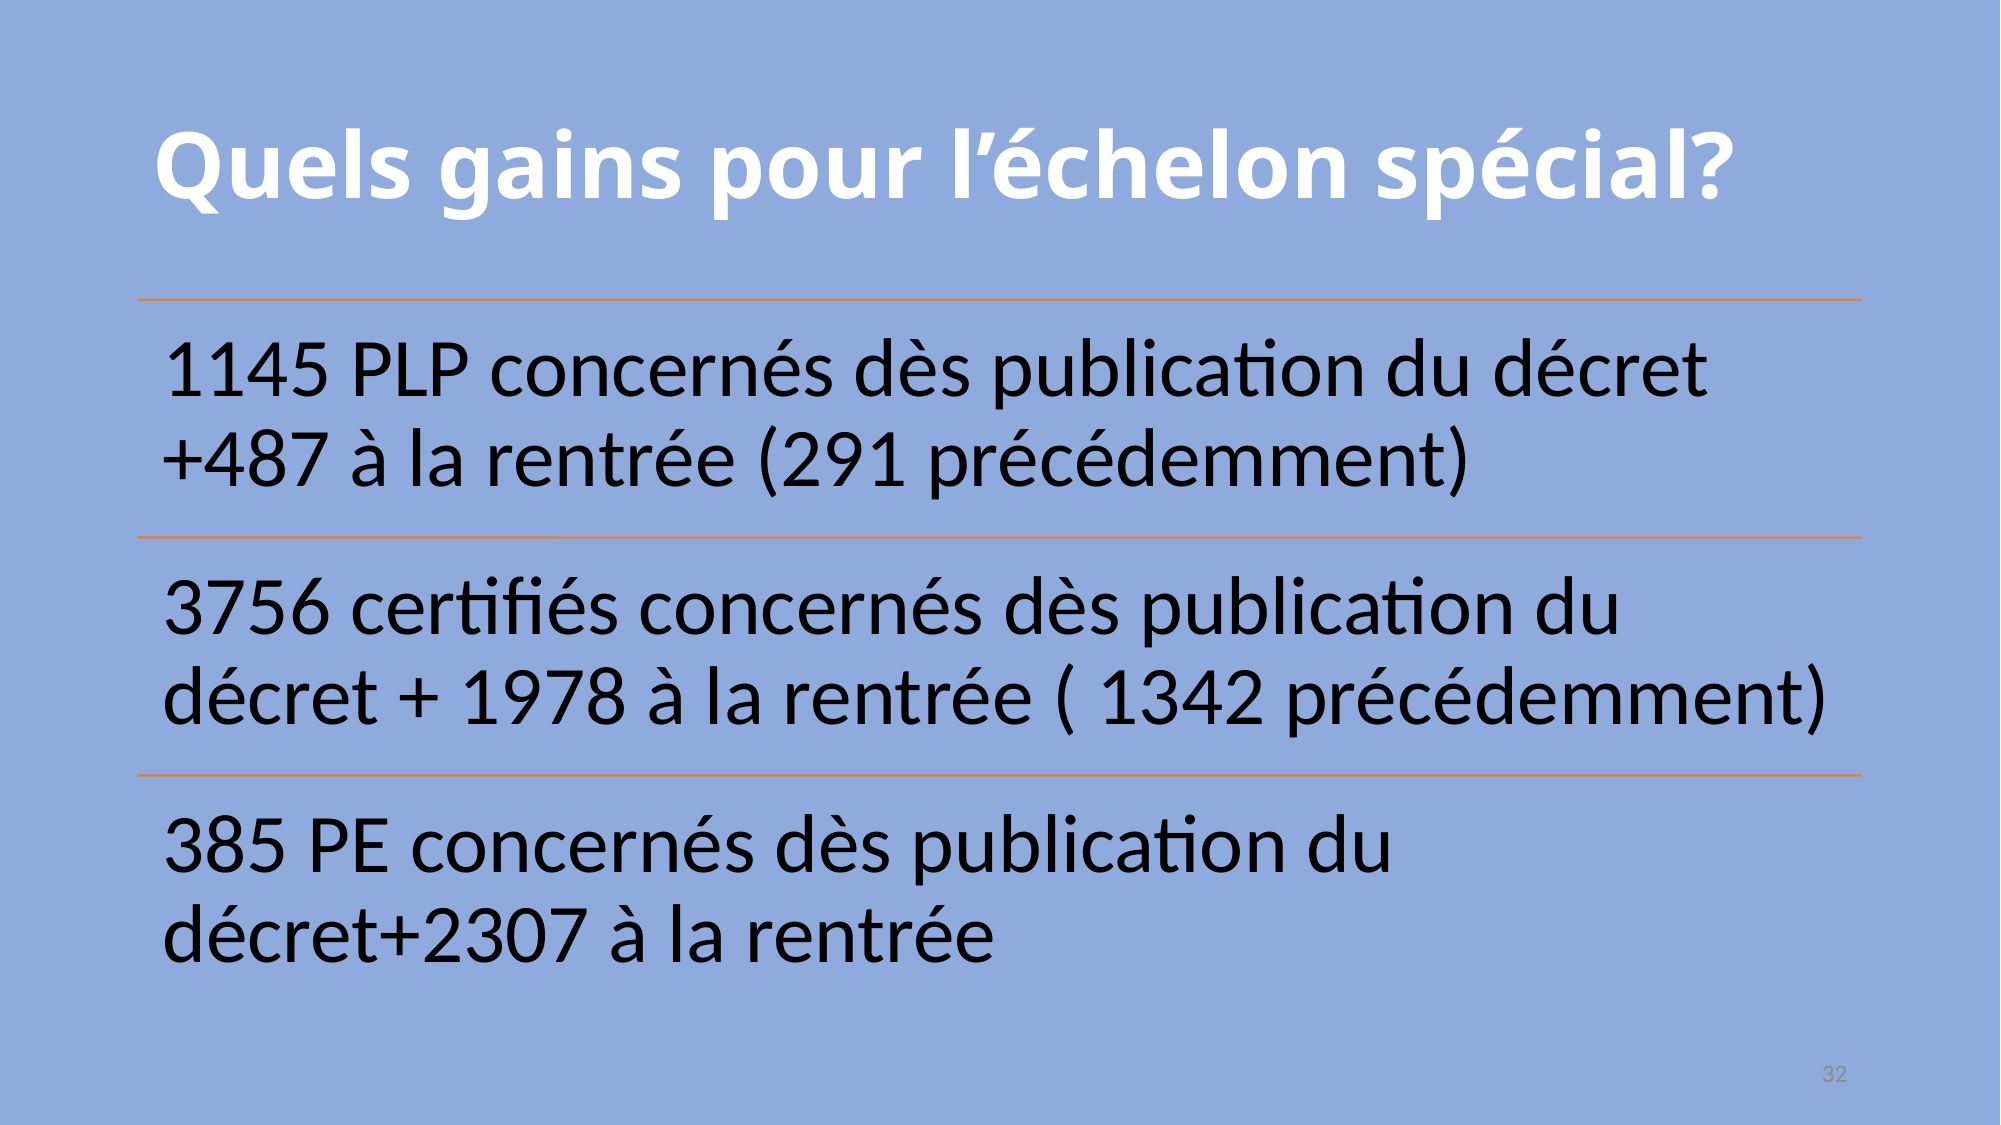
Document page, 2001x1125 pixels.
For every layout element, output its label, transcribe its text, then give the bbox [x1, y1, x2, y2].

slide_number 32 [1412, 1042, 1863, 1103]
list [137, 299, 1863, 1014]
title Quels gains pour l’échelon spécial? [137, 59, 1863, 278]
